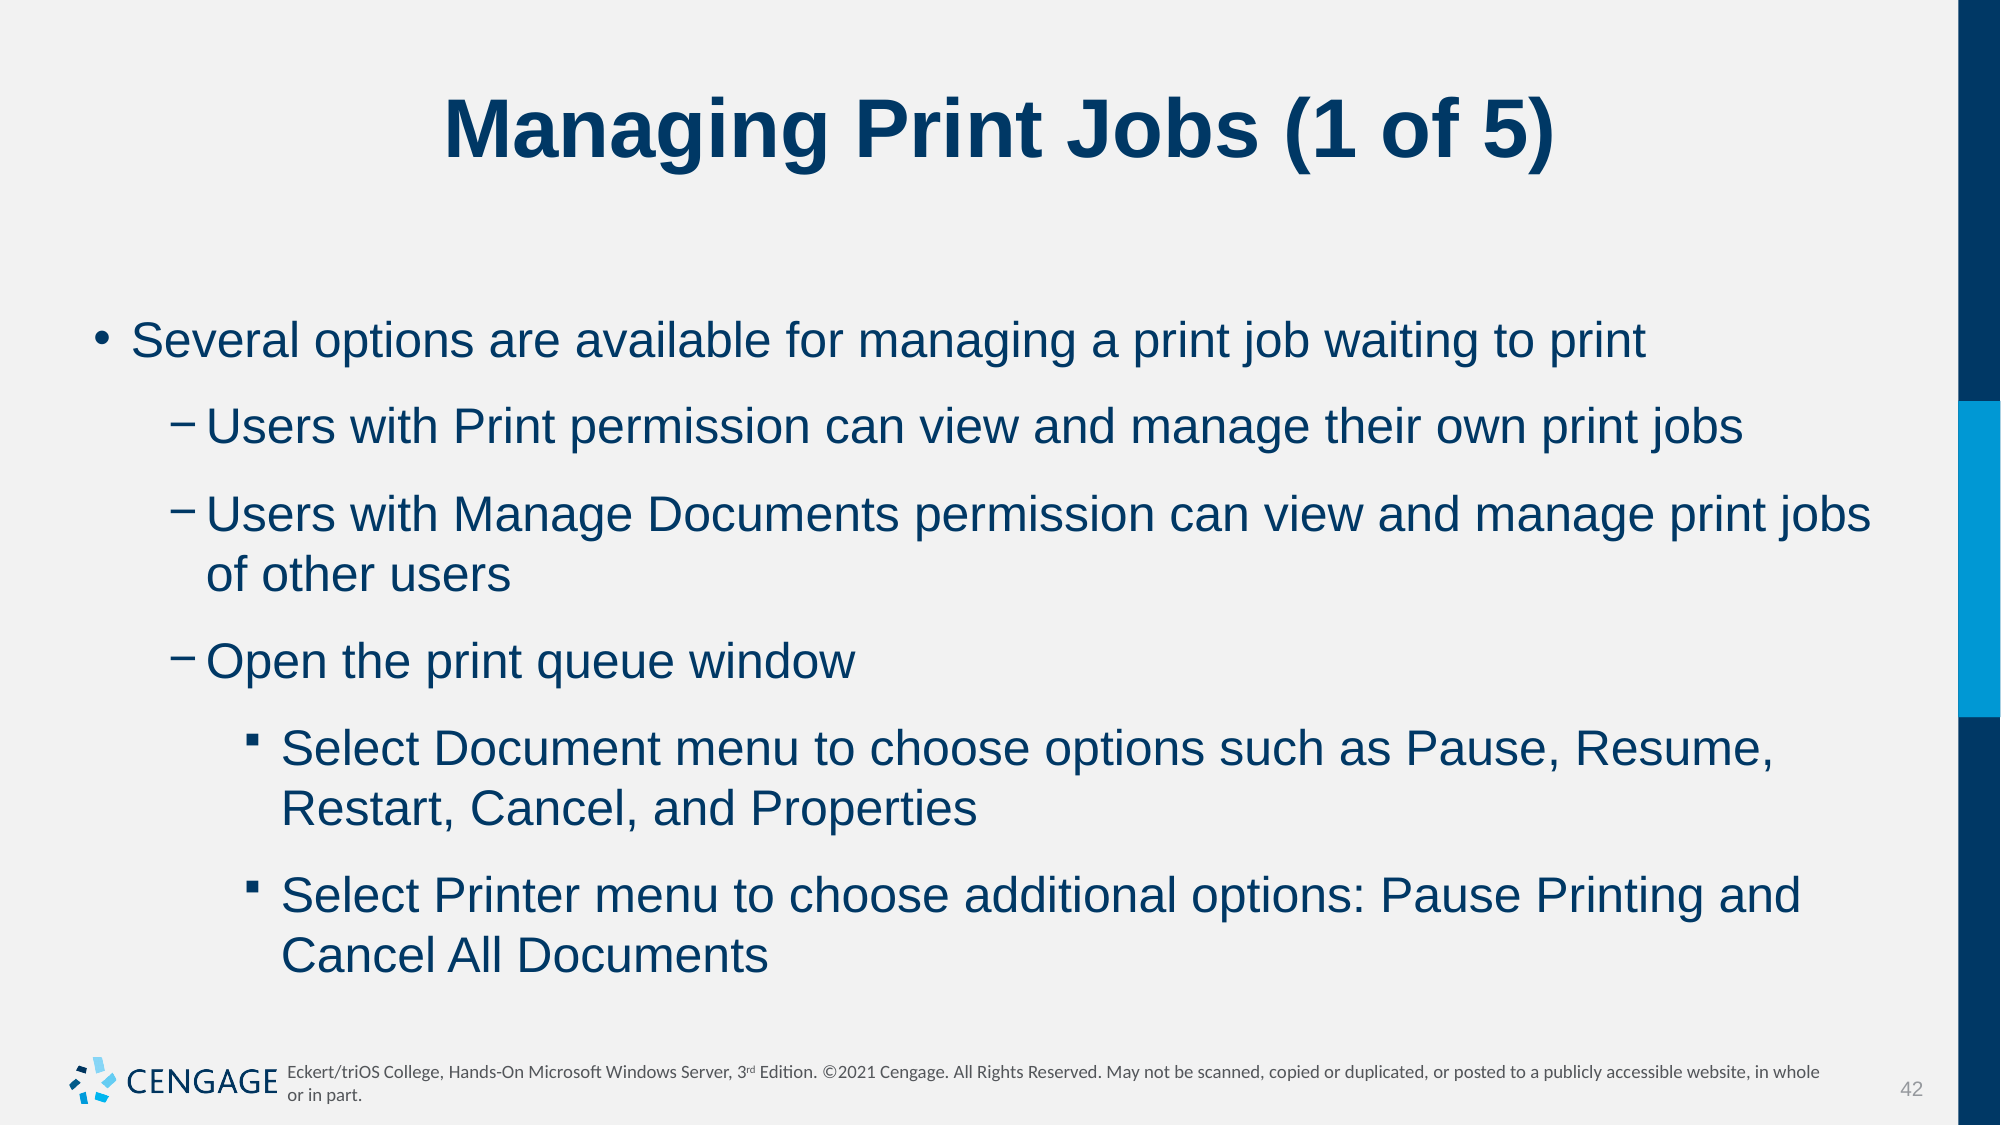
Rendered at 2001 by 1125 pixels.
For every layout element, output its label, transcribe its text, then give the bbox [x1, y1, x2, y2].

picture [69, 1057, 277, 1104]
title Managing Print Jobs (1 of 5) [78, 77, 1923, 278]
list Several options are available for managing a print job waiting to print Users with Print permission can view and manage their own print jobs Users with Manage Documents permission can view and manage print jobs of other users Open the print queue window Select Document menu to choose options such as Pause, Resume, Restart, Cancel, and Properties Select Printer menu to choose additional options: Pause Printing and Cancel All Documents [78, 299, 1923, 1014]
